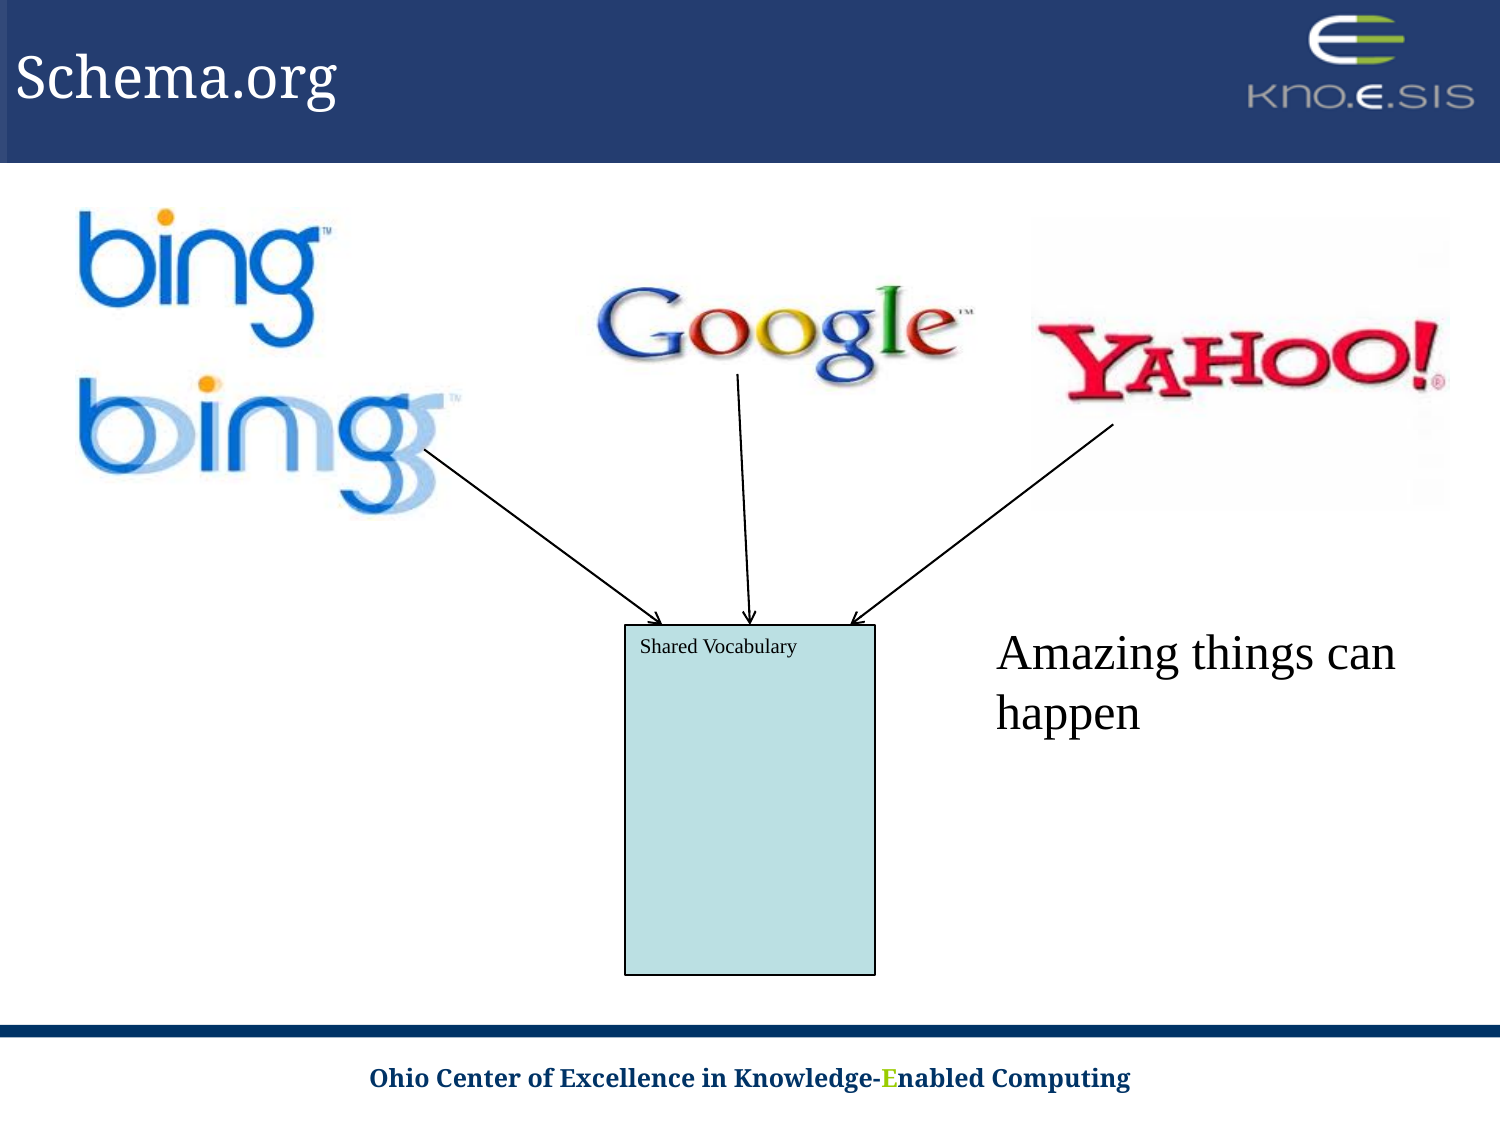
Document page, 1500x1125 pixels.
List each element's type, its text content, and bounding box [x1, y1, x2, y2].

text_box Shared Vocabulary [624, 624, 875, 975]
title Schema.org [0, 0, 1238, 150]
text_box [737, 374, 751, 626]
picture [0, 0, 1500, 163]
picture [1031, 216, 1451, 512]
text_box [424, 449, 663, 626]
text_box Amazing things can happen [981, 612, 1450, 748]
picture [74, 207, 469, 521]
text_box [849, 424, 1113, 626]
picture [574, 216, 993, 451]
